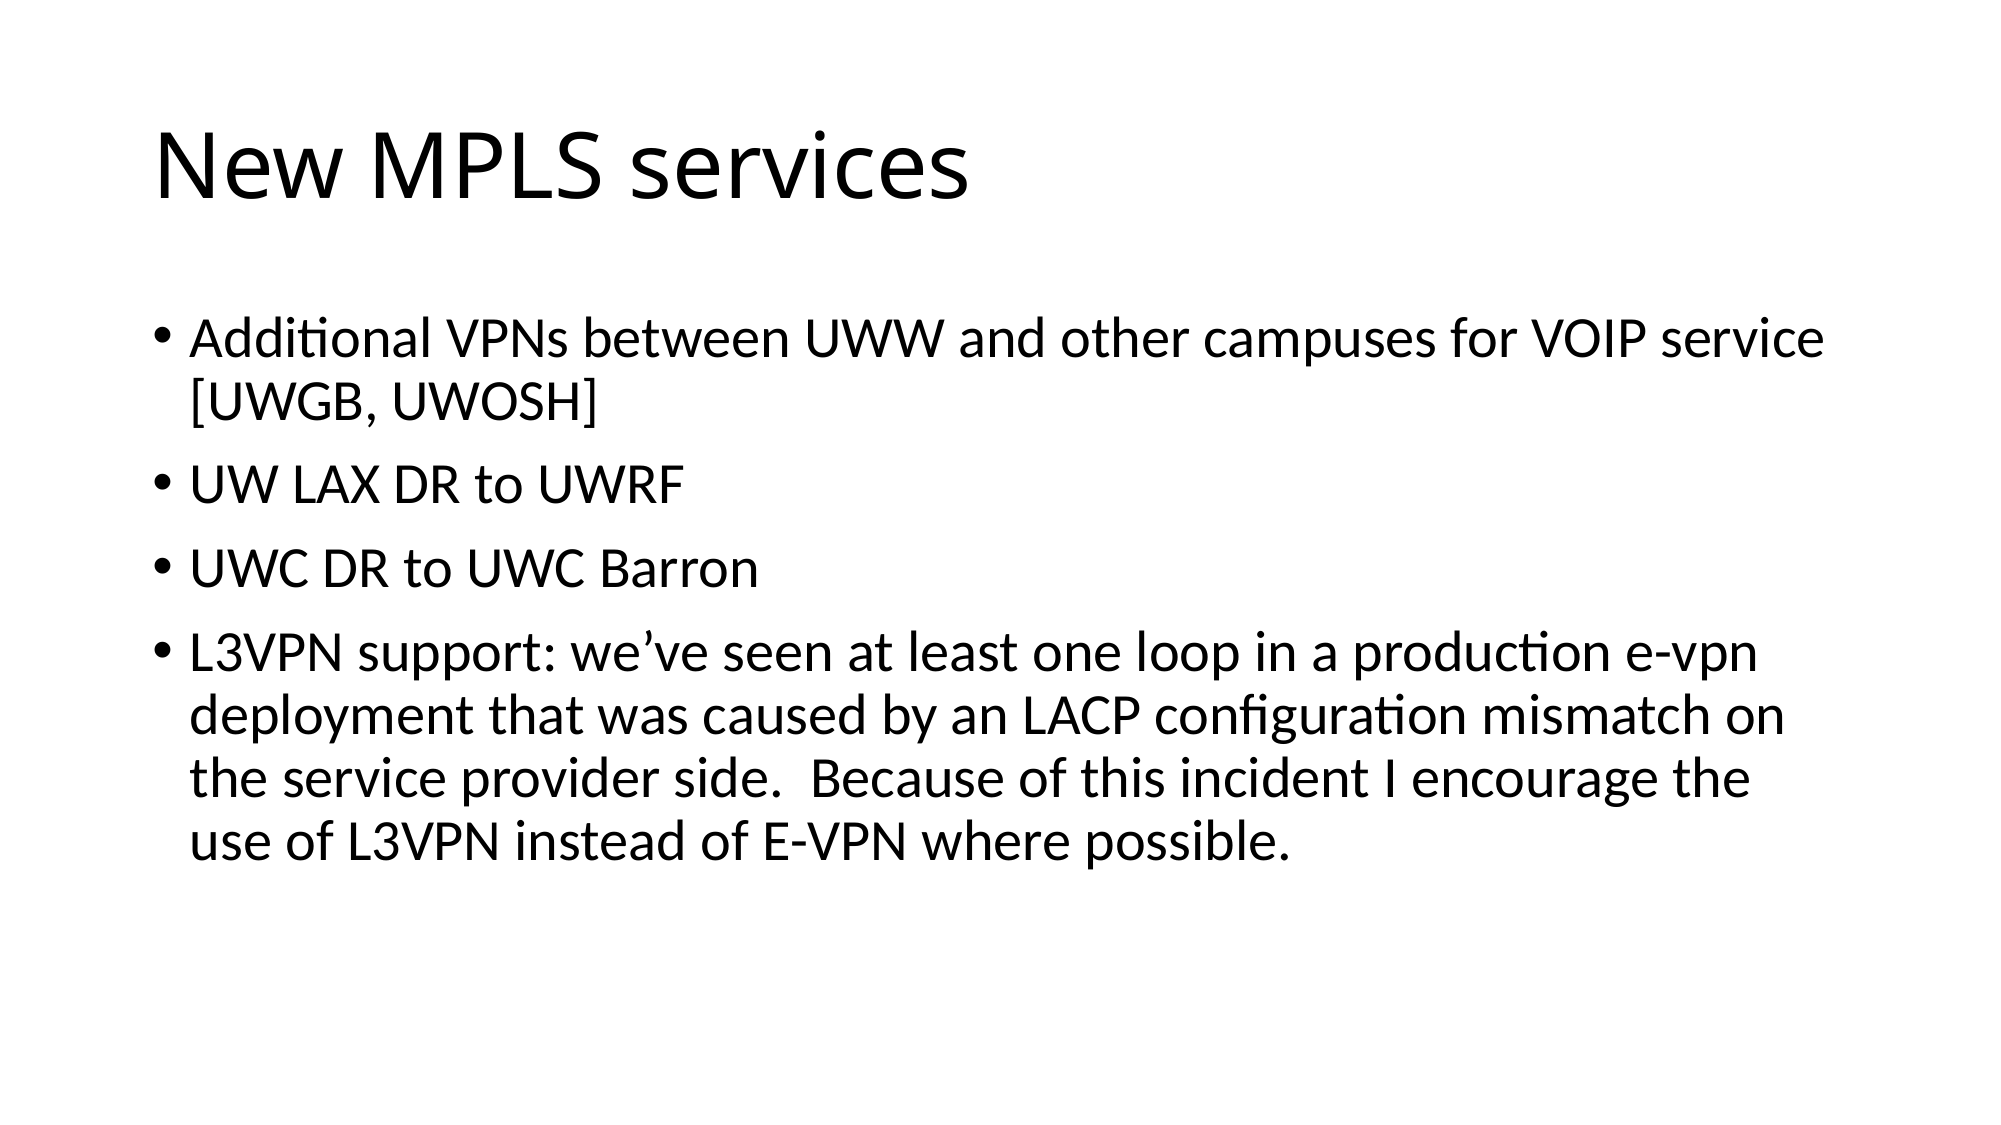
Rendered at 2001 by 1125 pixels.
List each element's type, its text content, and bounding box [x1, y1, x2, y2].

title New MPLS services [137, 59, 1863, 278]
list Additional VPNs between UWW and other campuses for VOIP service [UWGB, UWOSH] UW LAX DR to UWRF UWC DR to UWC Barron L3VPN support: we’ve seen at least one loop in a production e-vpn deployment that was caused by an LACP configuration mismatch on the service provider side. Because of this incident I encourage the use of L3VPN instead of E-VPN where possible. [137, 299, 1863, 1014]
